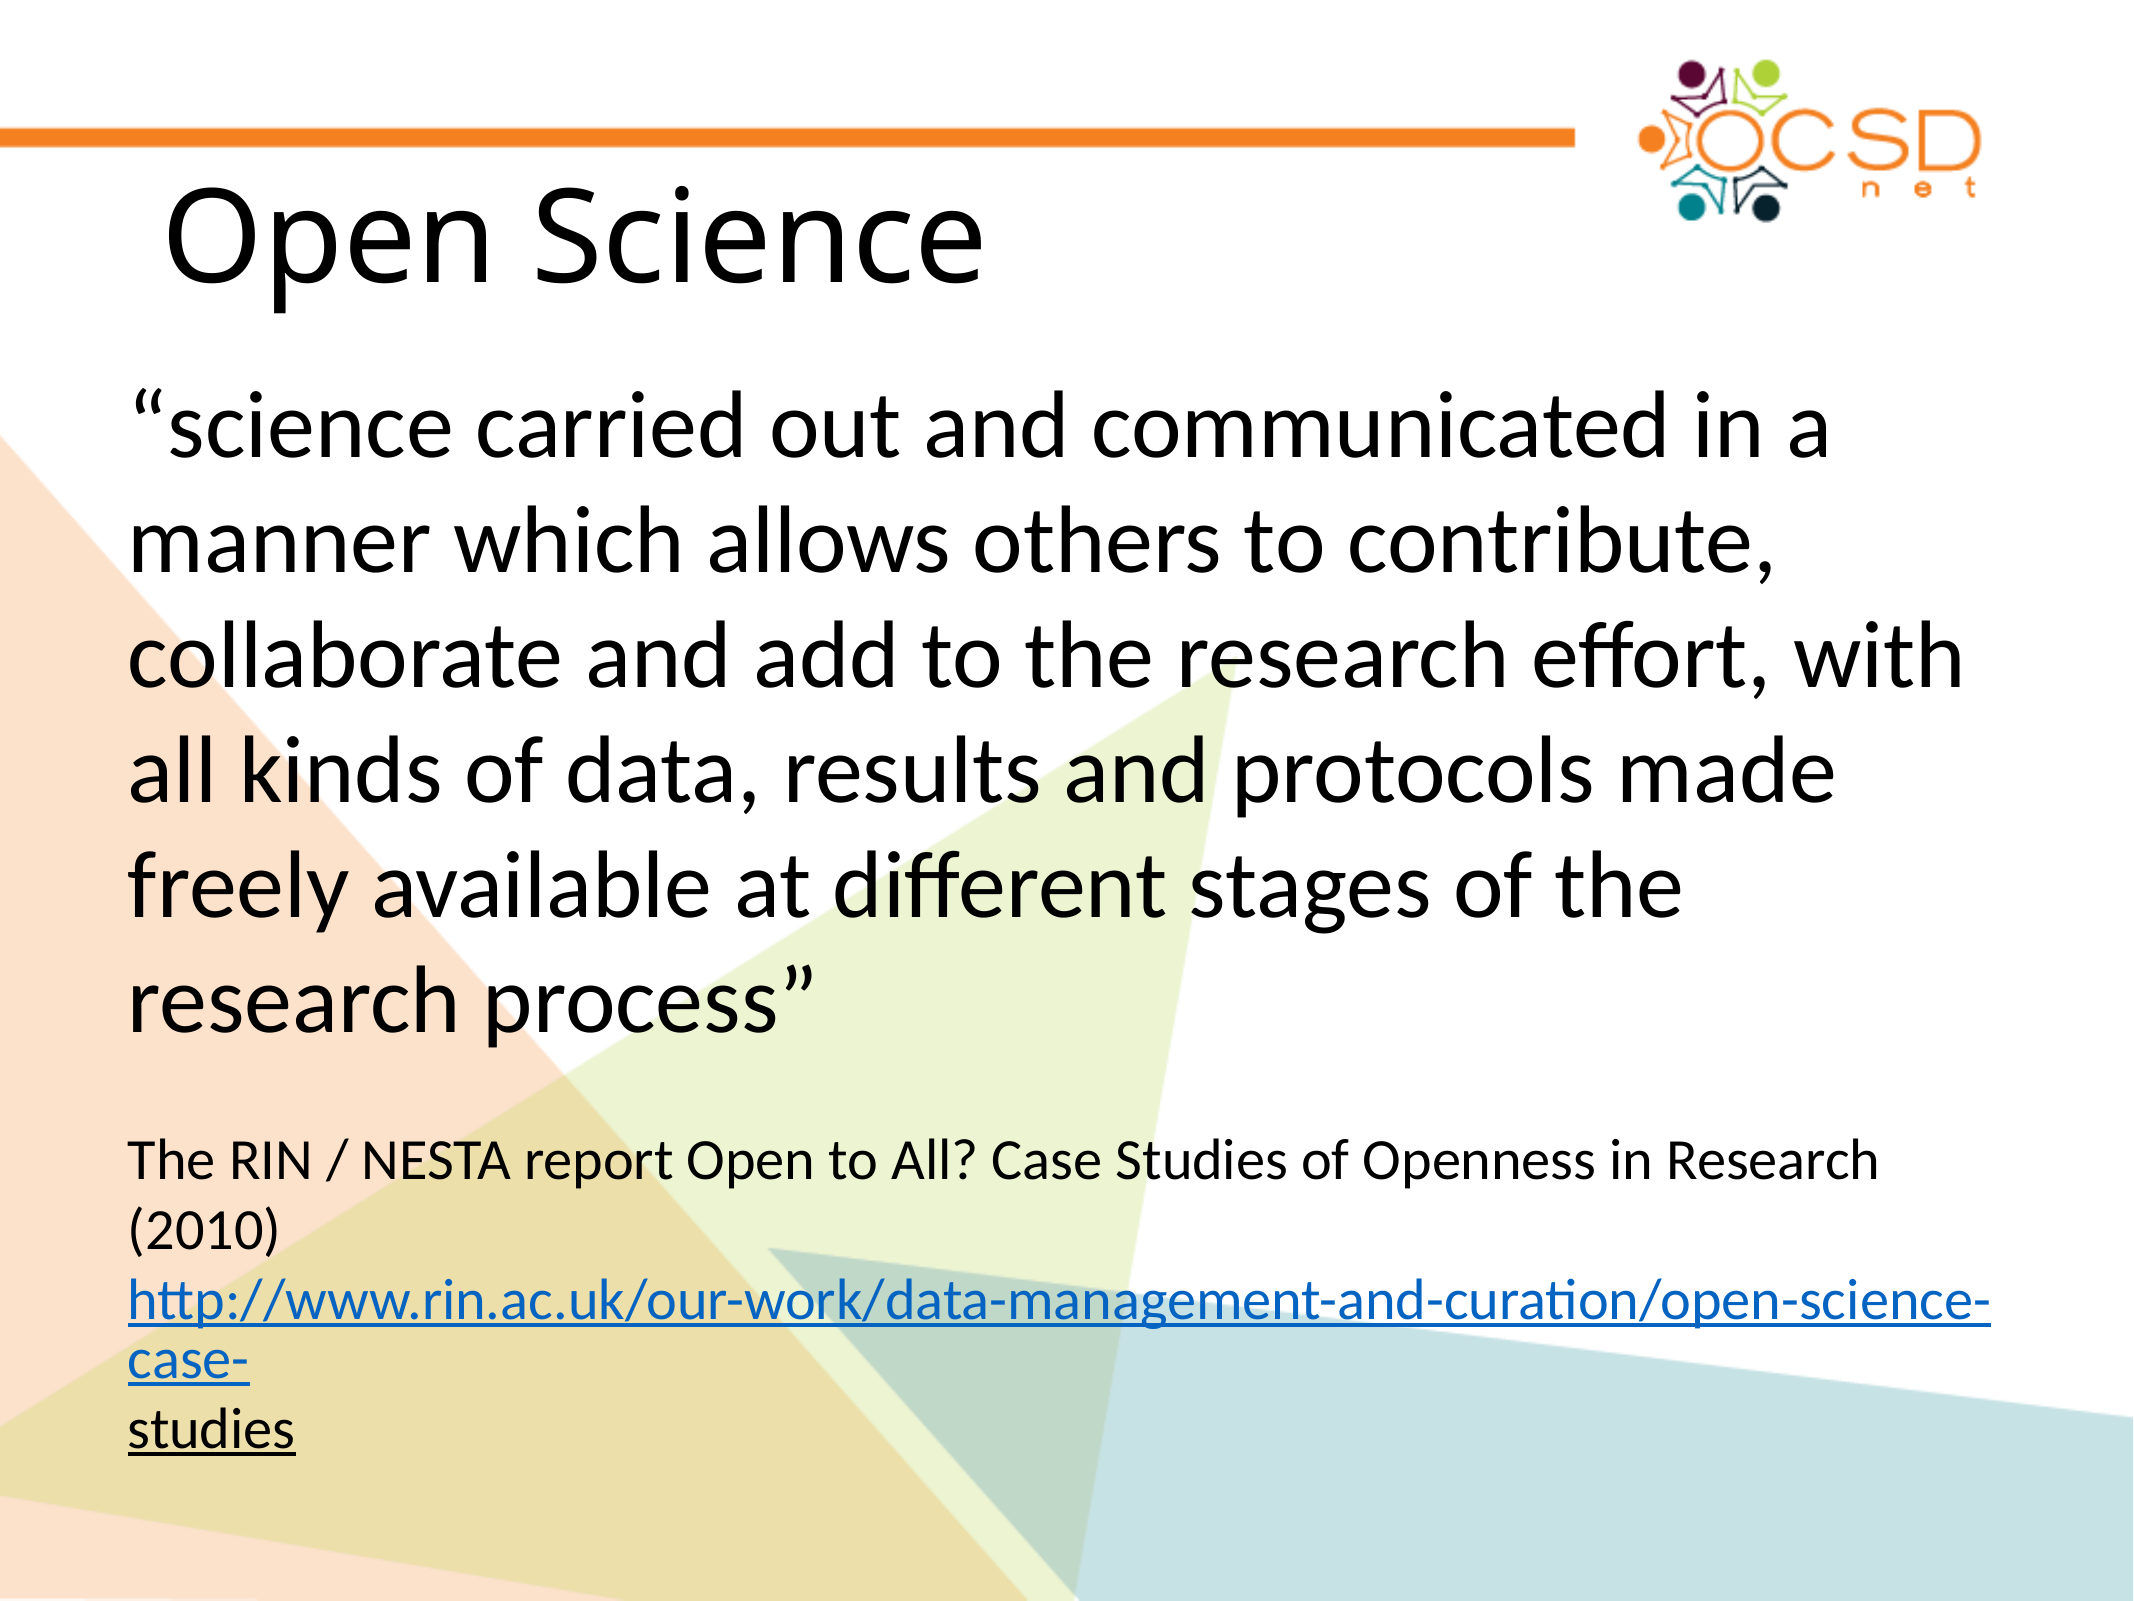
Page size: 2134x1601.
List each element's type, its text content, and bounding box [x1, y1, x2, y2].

text_box “science carried out and communicated in a manner which allows others to contribute, collaborate and add to the research effort, with all kinds of data, results and protocols made freely available at different stages of the research process” The RIN / NESTA report Open to All? Case Studies of Openness in Research (2010) http://www.rin.ac.uk/our-work/data-management-and-curation/open-science-case-studies [106, 350, 2027, 1482]
picture [0, 0, 2134, 1601]
title Open Science [146, 85, 1987, 350]
